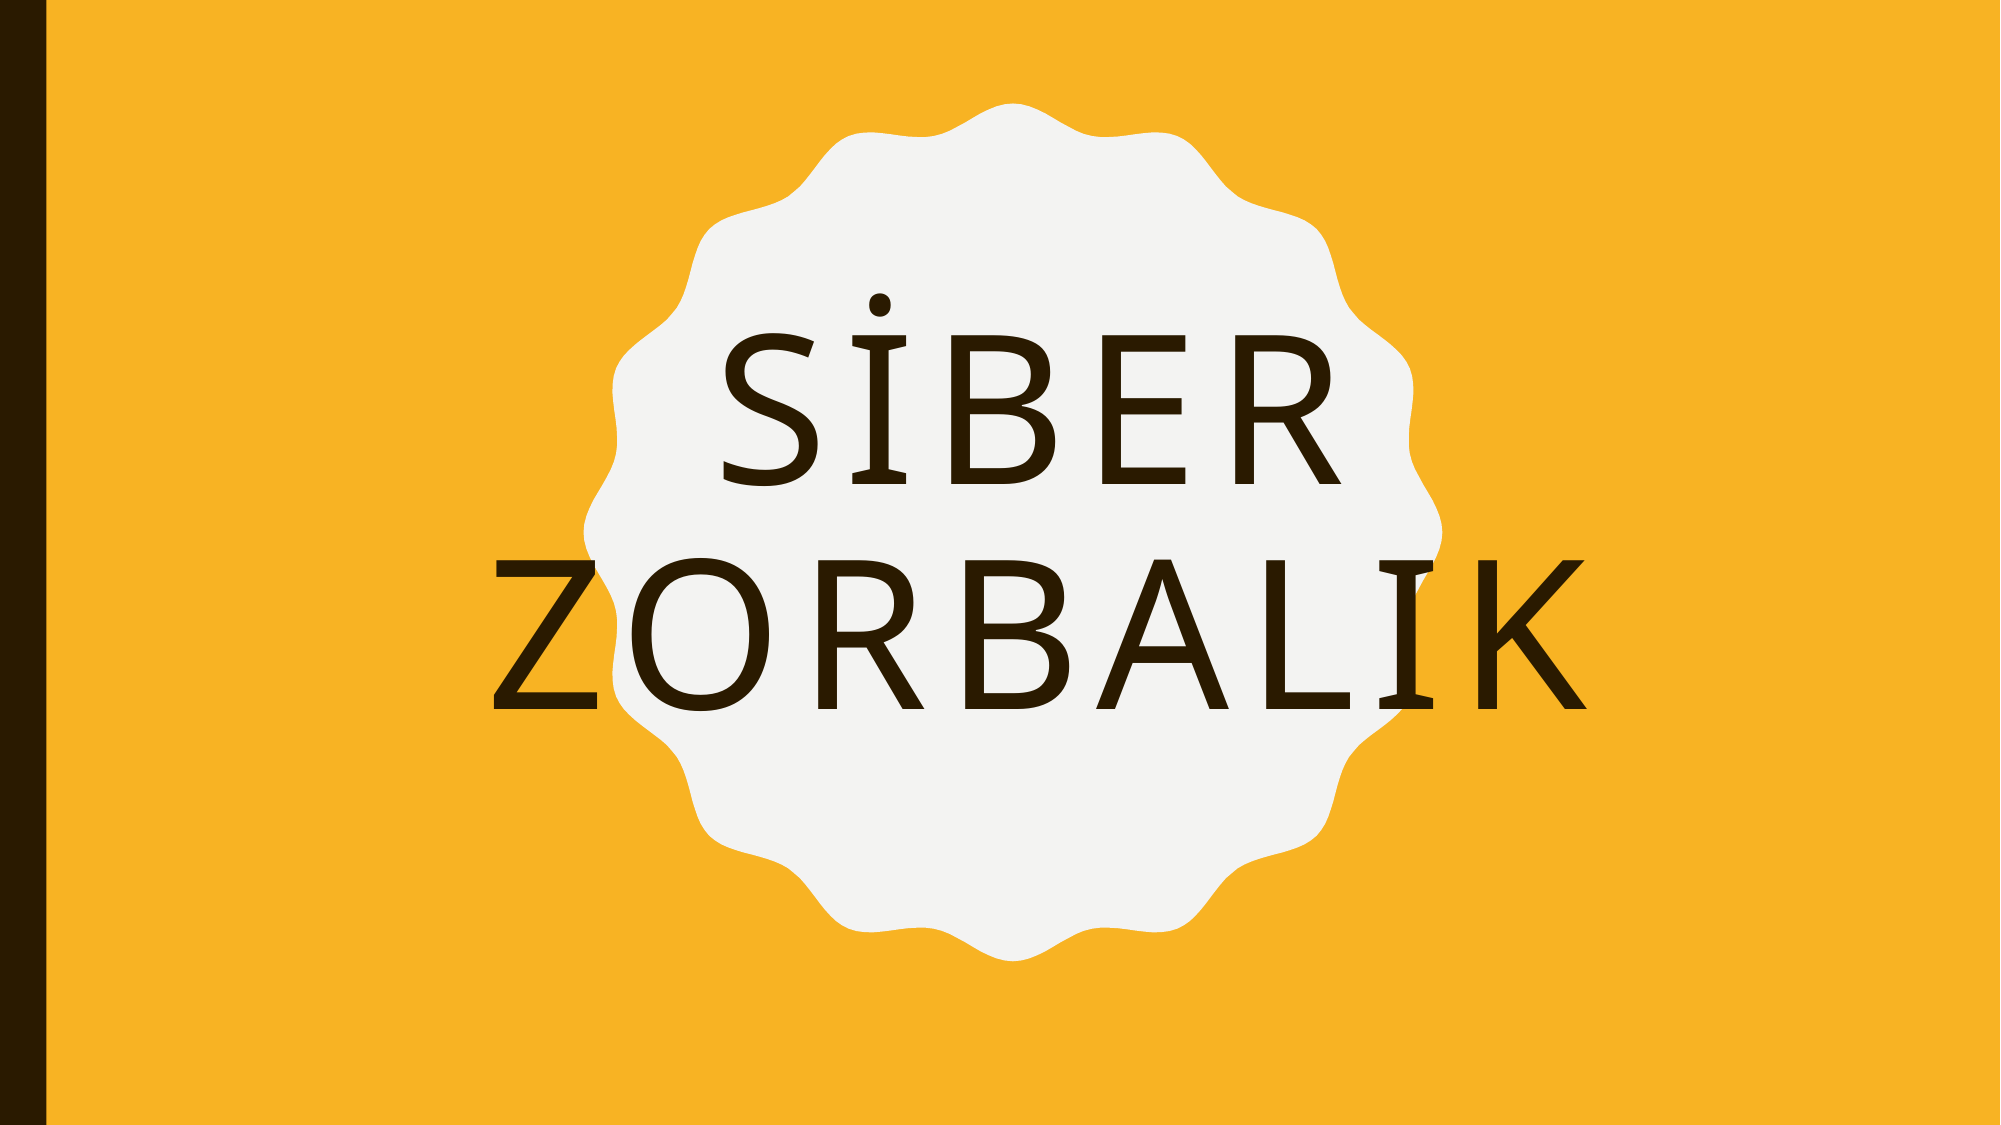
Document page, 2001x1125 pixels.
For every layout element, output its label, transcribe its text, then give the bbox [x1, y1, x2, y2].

title SİBER ZORBALIK [385, 156, 1691, 903]
